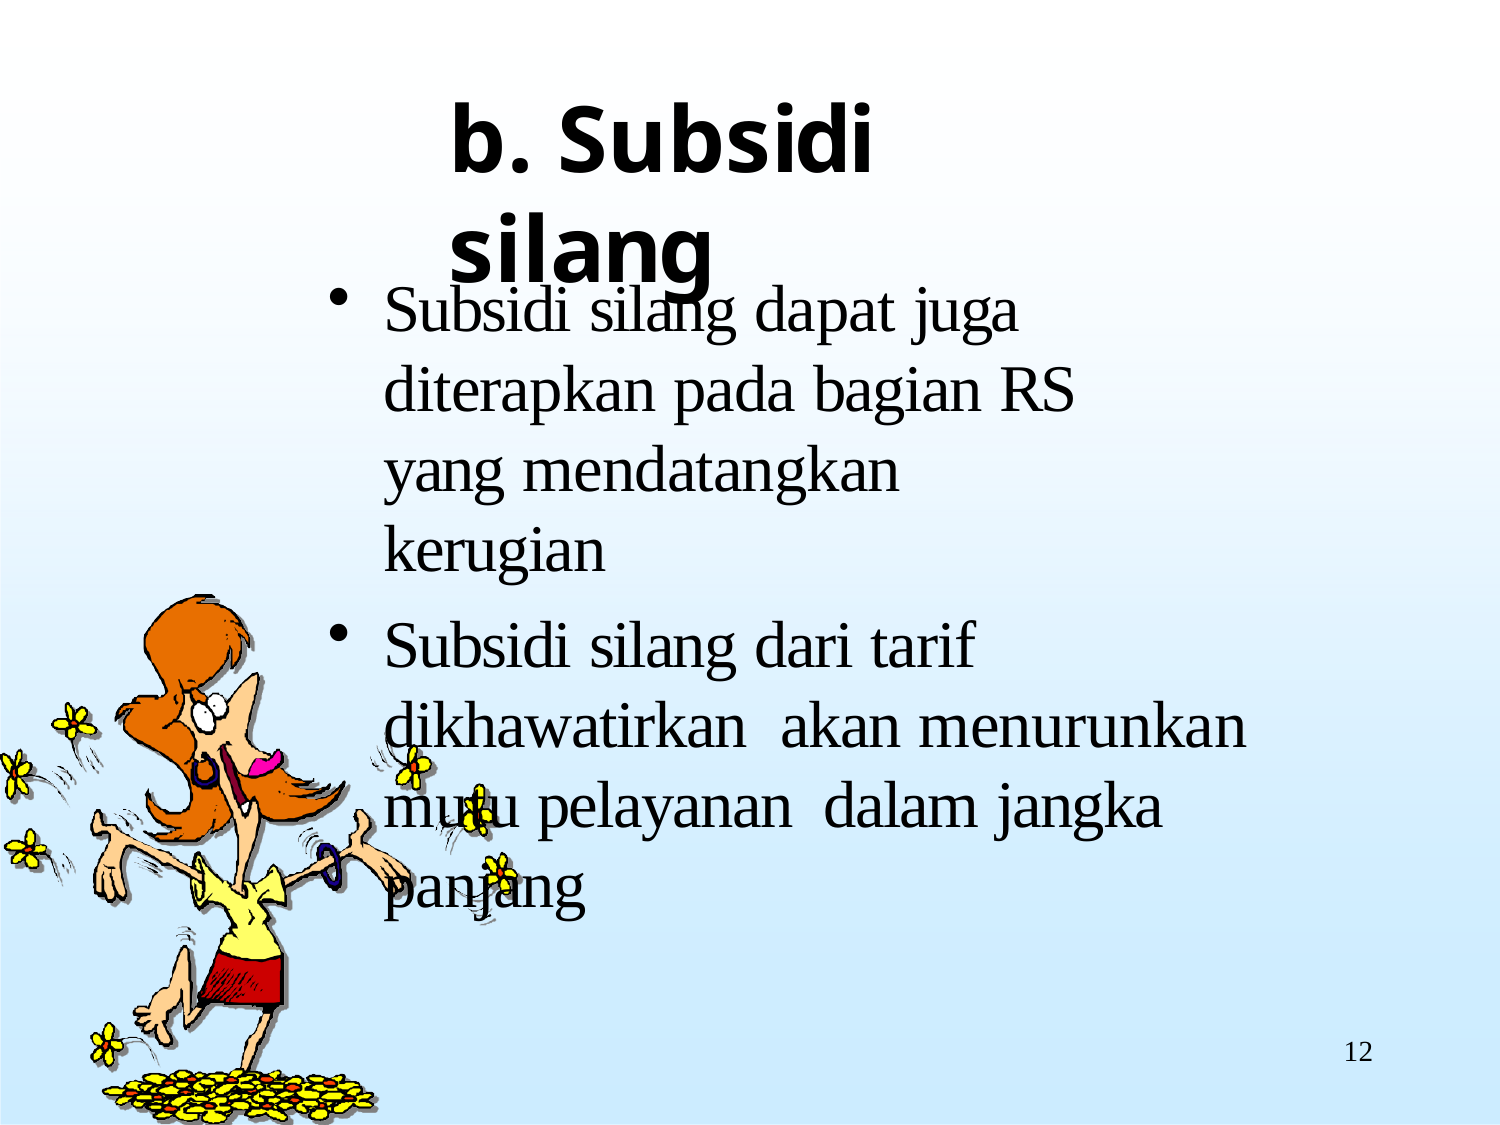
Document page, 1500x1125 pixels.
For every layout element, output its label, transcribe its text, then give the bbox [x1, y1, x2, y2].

text_box Subsidi silang dapat juga diterapkan pada bagian RS yang mendatangkan kerugian Subsidi silang dari tarif dikhawatirkan akan menurunkan mutu pelayanan dalam jangka panjang [325, 262, 1352, 921]
slide_number 12 [1337, 1033, 1380, 1125]
picture [0, 0, 1500, 1125]
title b. Subsidi silang [446, 78, 1052, 262]
